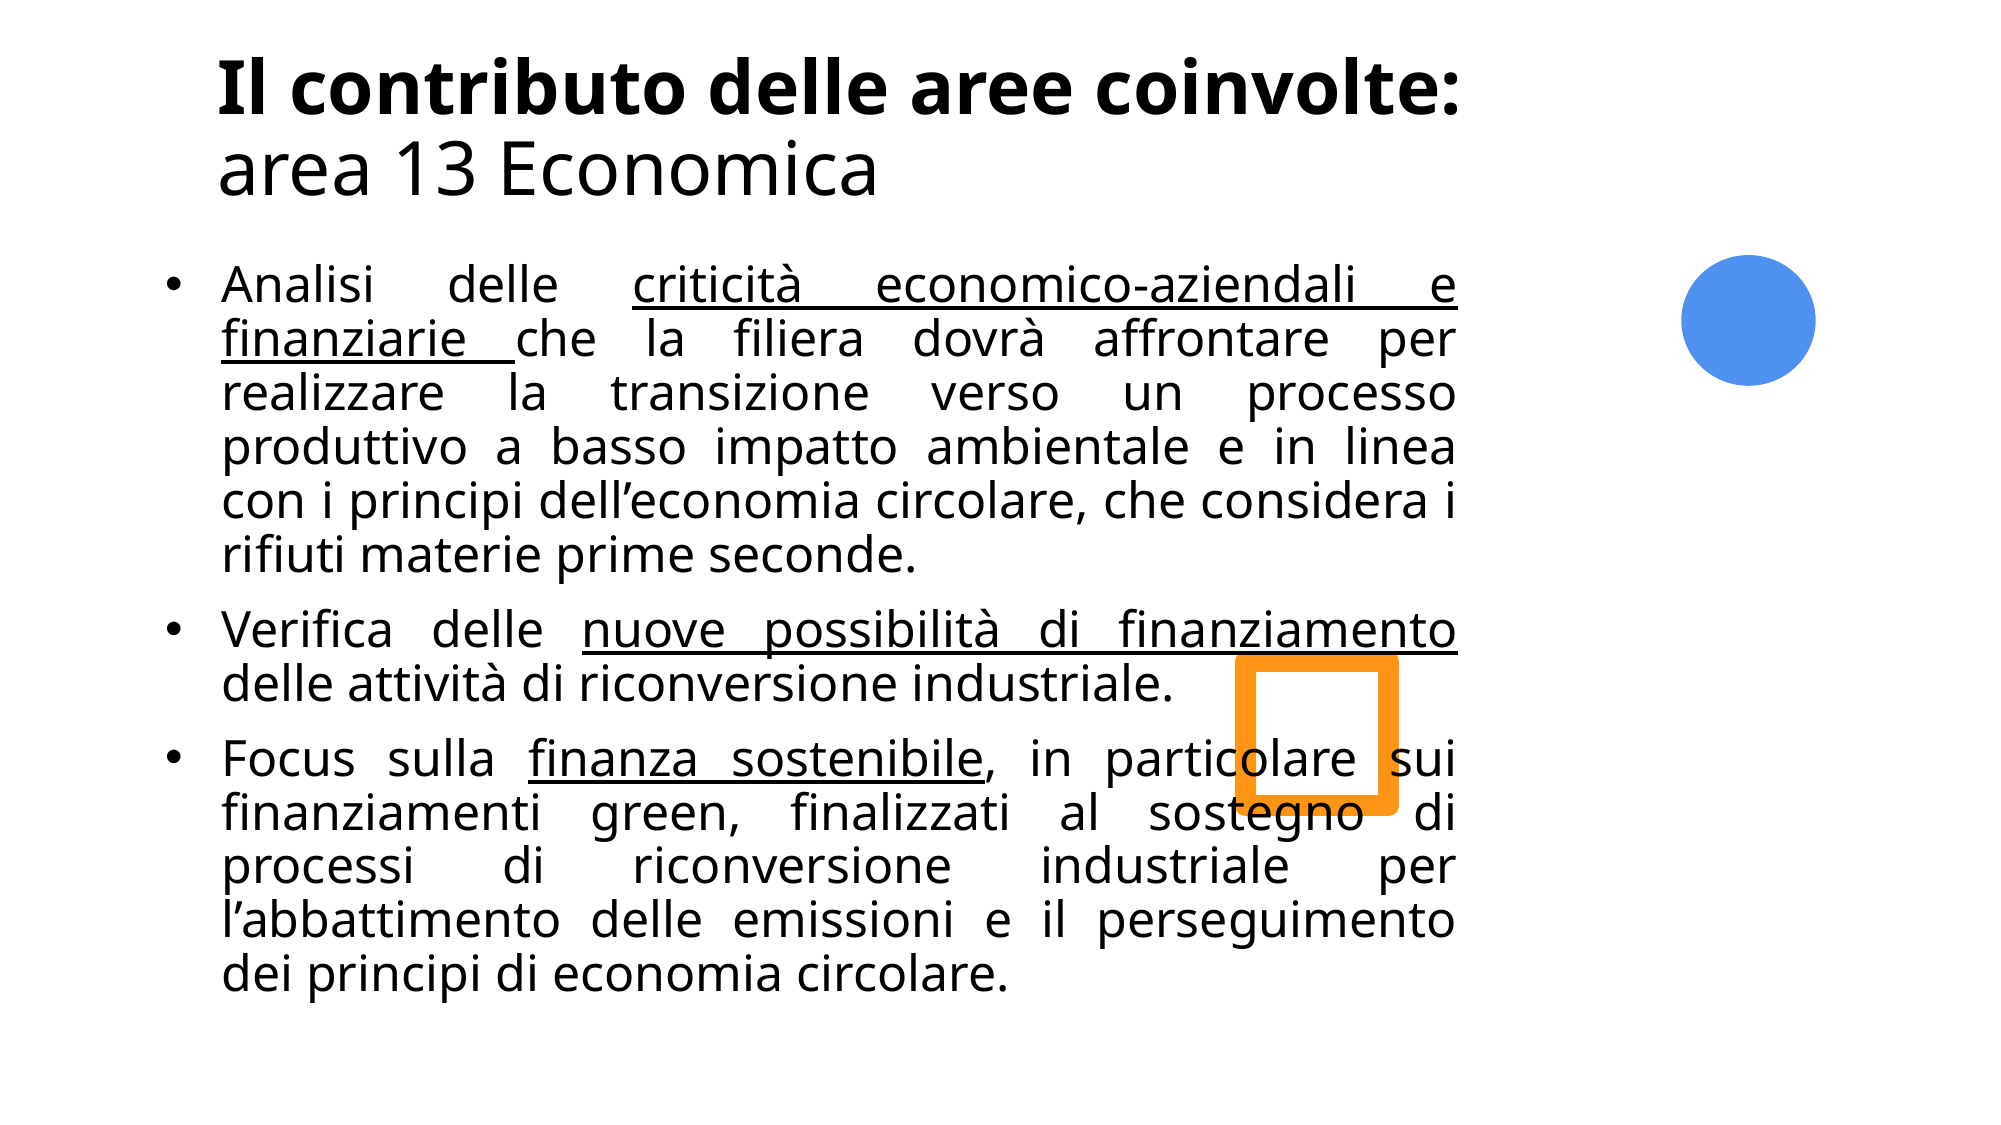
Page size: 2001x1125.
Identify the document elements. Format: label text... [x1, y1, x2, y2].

title Il contributo delle aree coinvolte: area 13 Economica [150, 36, 1675, 225]
text_box Analisi delle criticità economico-aziendali e finanziarie che la filiera dovrà affrontare per realizzare la transizione verso un processo produttivo a basso impatto ambientale e in linea con i principi dell’economia circolare, che considera i rifiuti materie prime seconde. Verifica delle nuove possibilità di finanziamento delle attività di riconversione industriale. Focus sulla finanza sostenibile, in particolare sui finanziamenti green, finalizzati al sostegno di processi di riconversione industriale per l’abbattimento delle emissioni e il perseguimento dei principi di economia circolare. [150, 282, 1473, 980]
